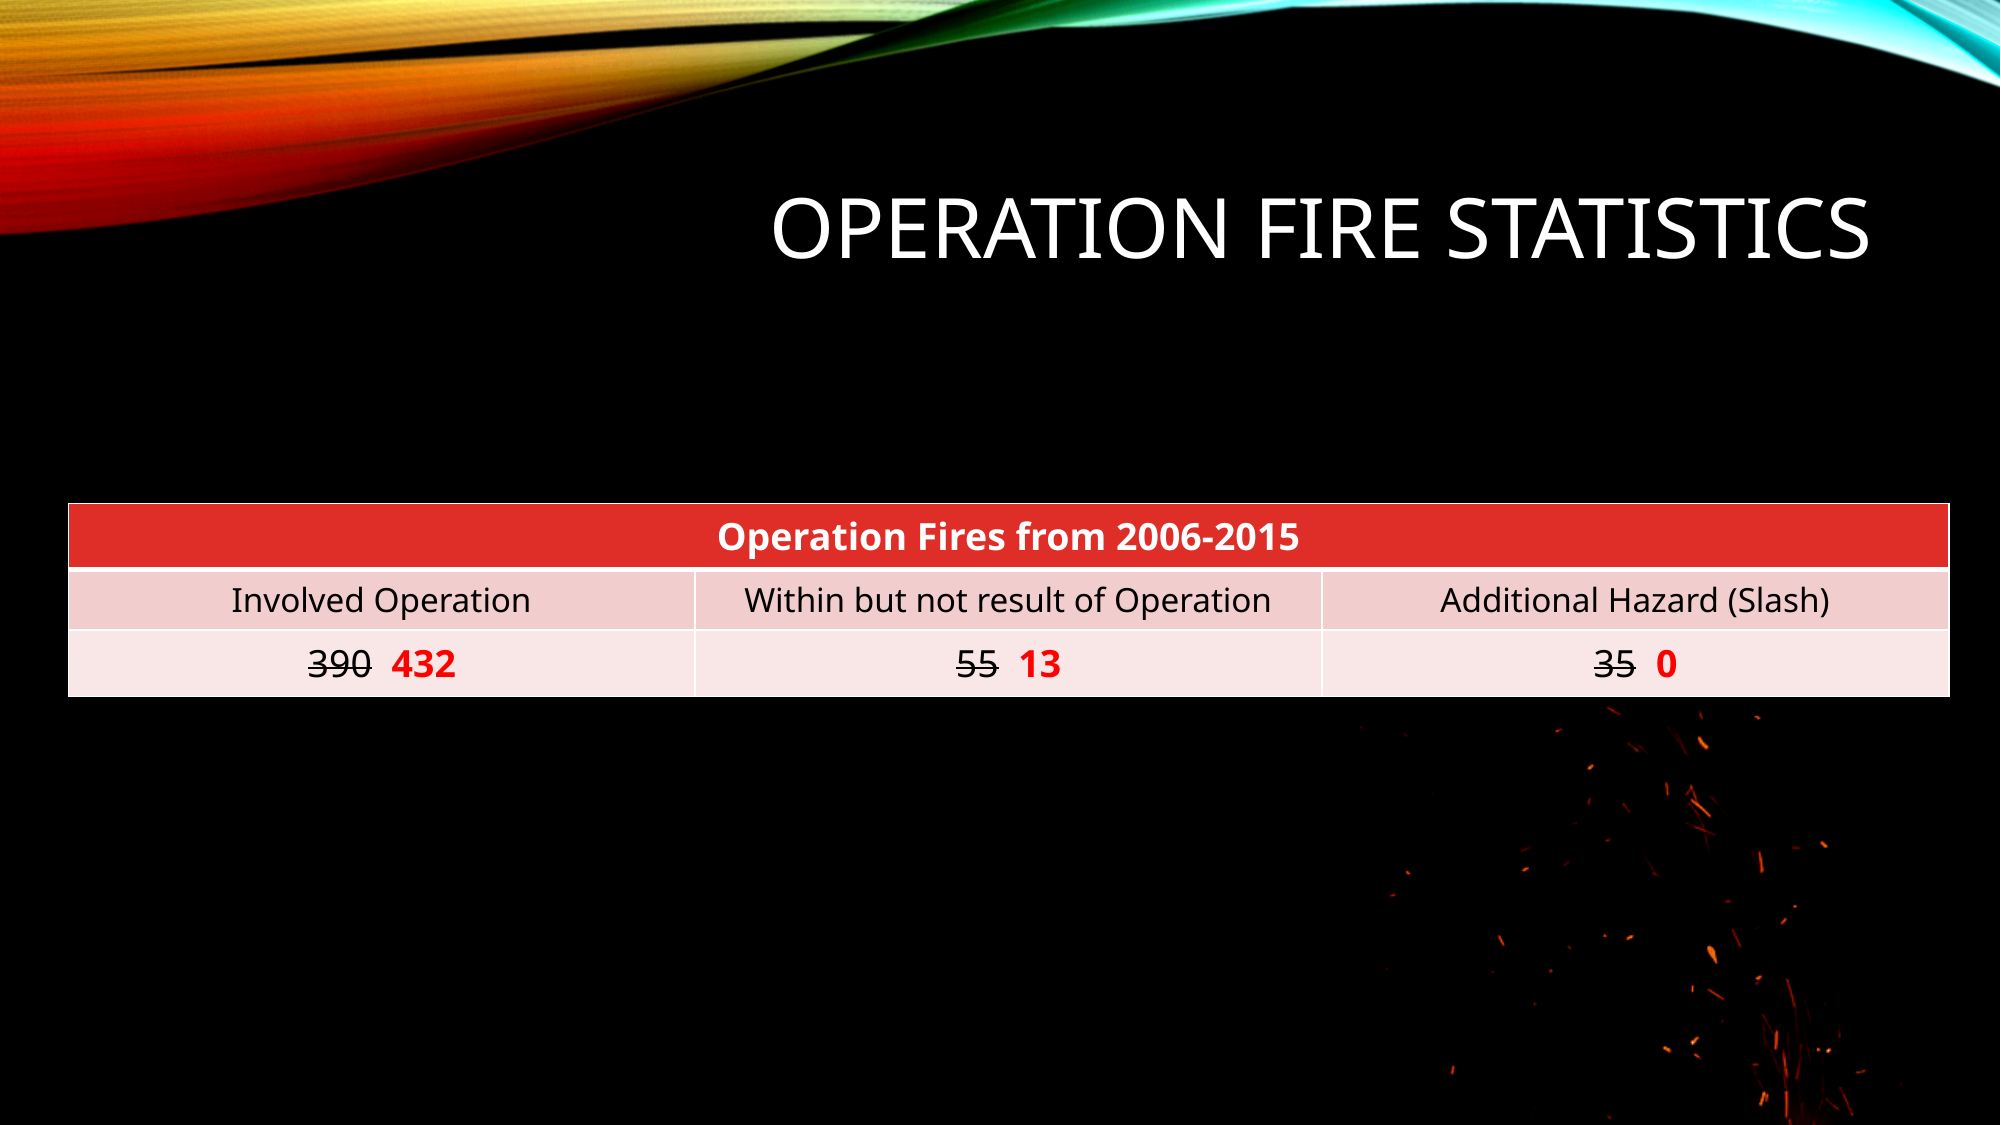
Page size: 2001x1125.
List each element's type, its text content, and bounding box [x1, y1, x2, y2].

table_cell 390 432 [69, 631, 694, 696]
table_cell Within but not result of Operation [696, 572, 1321, 629]
table_cell Additional Hazard (Slash) [1323, 572, 1948, 629]
table_cell Involved Operation [69, 572, 694, 629]
picture [0, 0, 2000, 237]
picture [1360, 685, 2000, 1125]
table_header Operation Fires from 2006-2015 [69, 504, 1948, 567]
table_cell 55 13 [696, 631, 1321, 696]
title Operation fire statistics [474, 125, 1888, 338]
table_cell 35 0 [1323, 631, 1948, 696]
